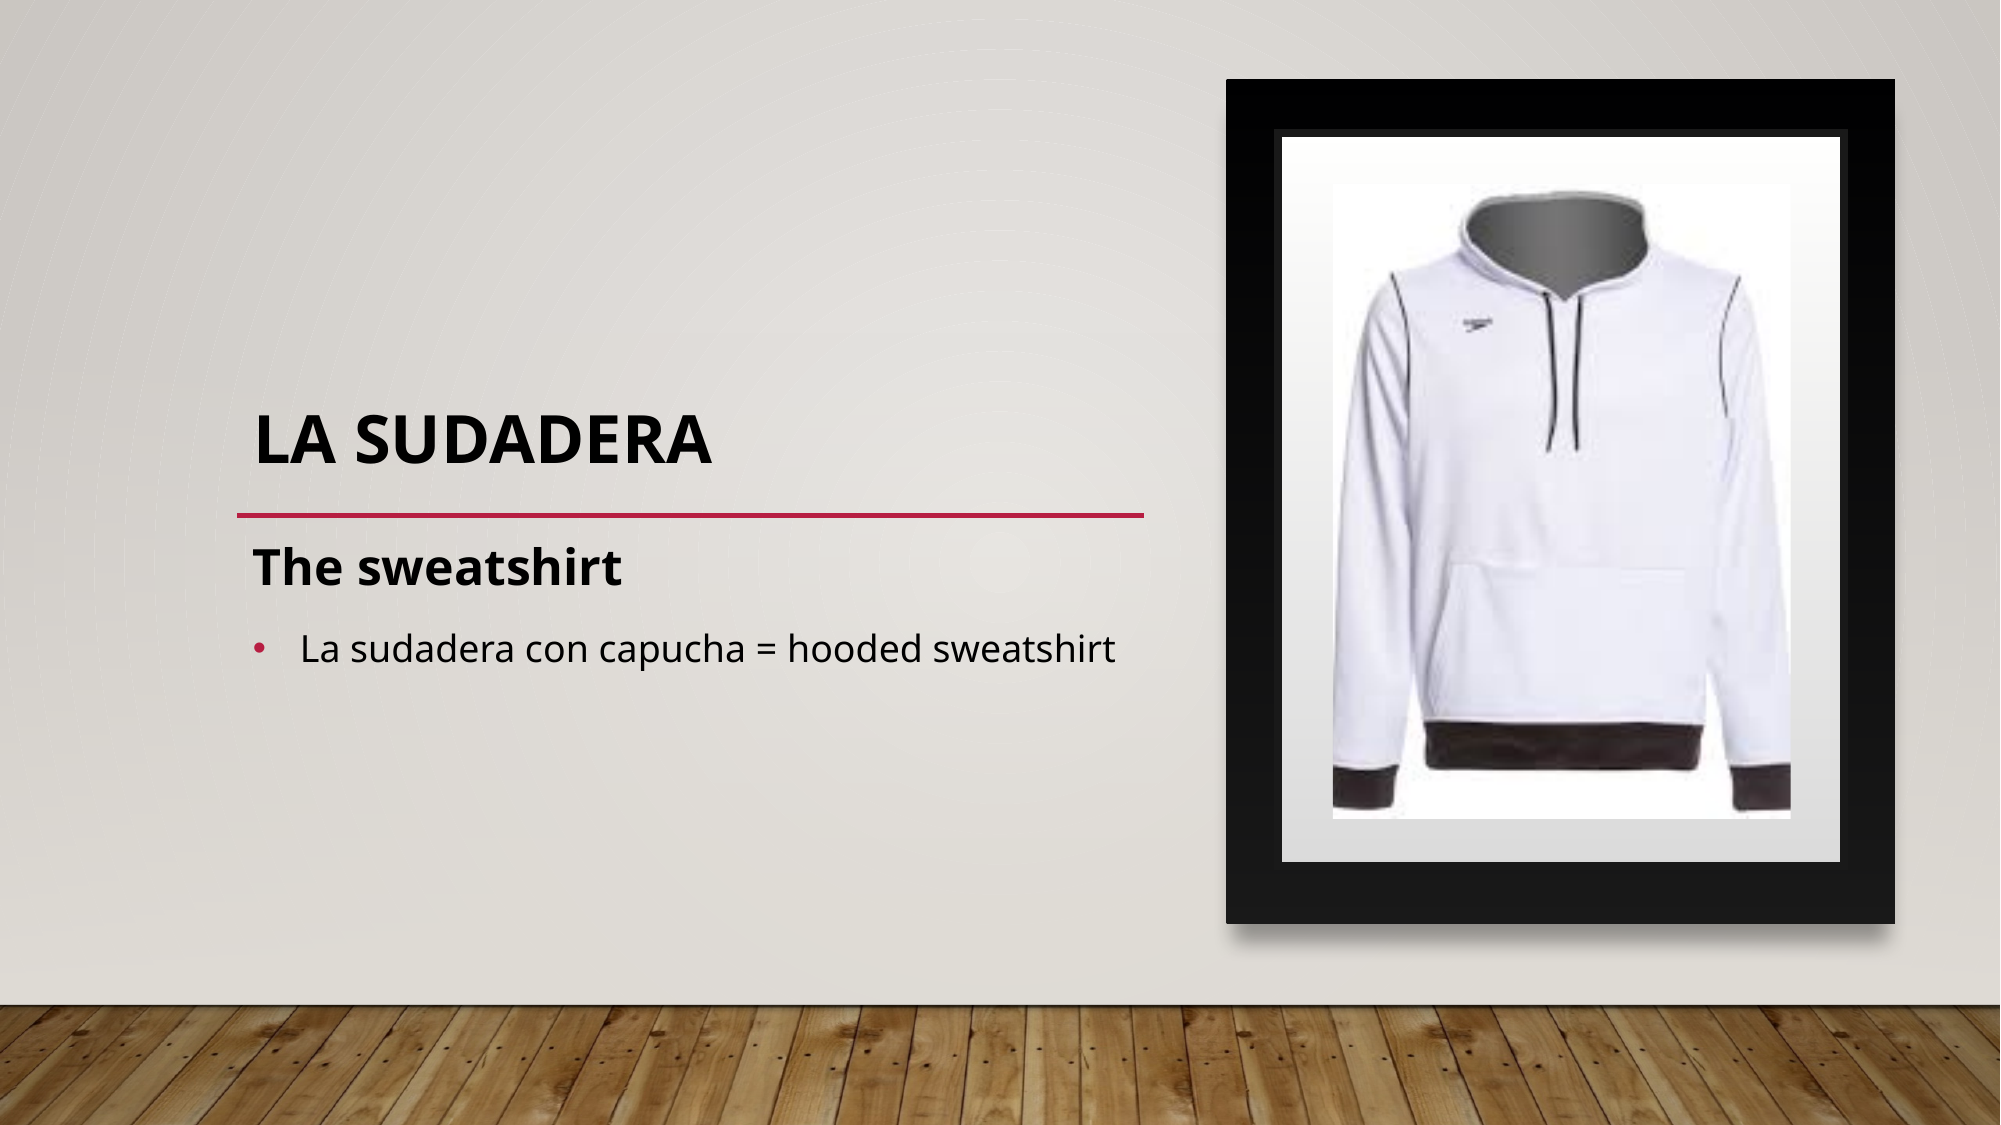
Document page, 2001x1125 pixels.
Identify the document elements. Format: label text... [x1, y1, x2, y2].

picture [0, 1005, 2000, 1125]
title La sudadera [238, 185, 1146, 486]
picture [1332, 183, 1791, 819]
list The sweatshirt La sudadera con capucha = hooded sweatshirt [237, 516, 1145, 845]
